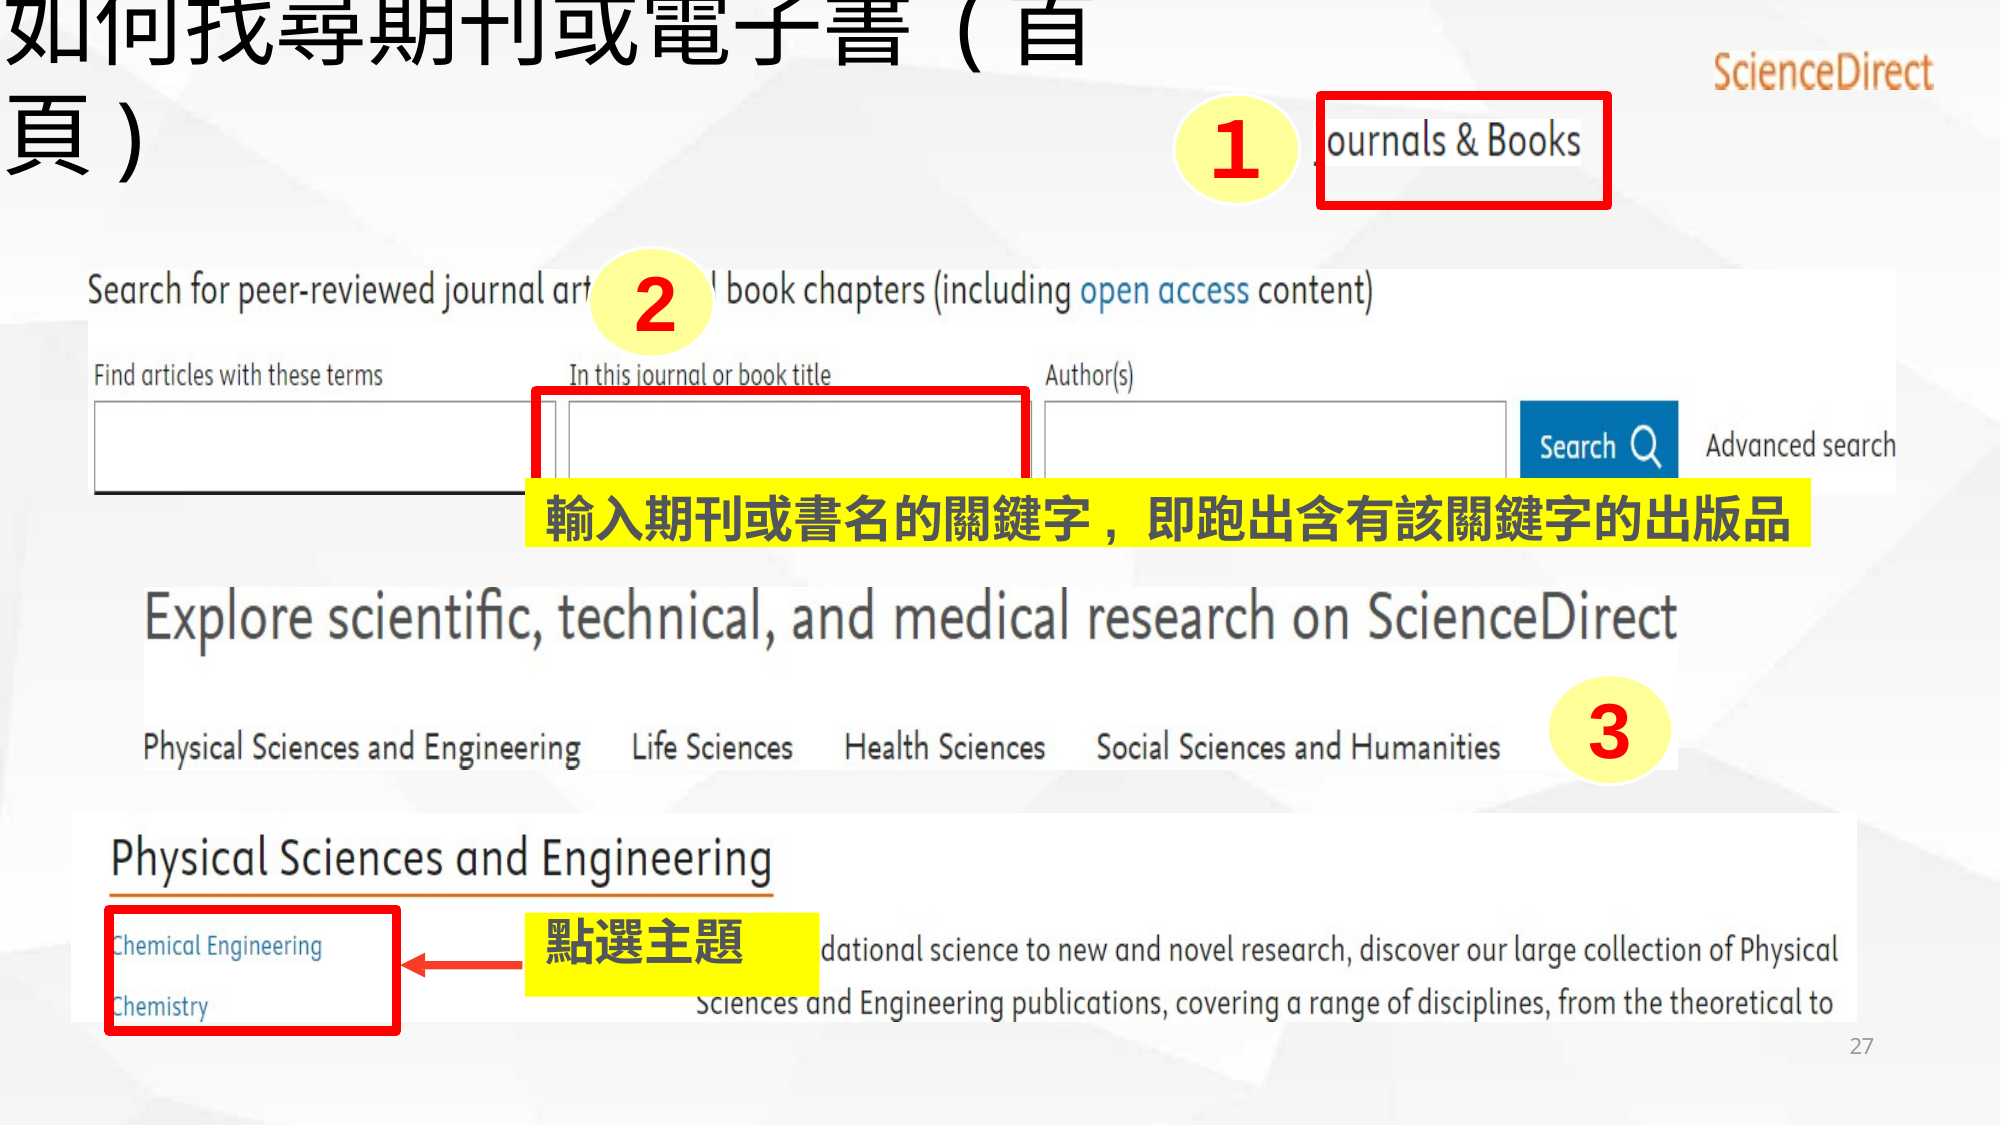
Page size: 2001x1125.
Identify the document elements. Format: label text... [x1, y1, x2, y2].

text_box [71, 587, 1857, 1031]
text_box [1171, 91, 1302, 207]
picture [0, 0, 2001, 1125]
text_box 27 [1846, 1029, 1878, 1060]
title 如何找尋期刊或電子書 (首頁) [0, 0, 1214, 188]
text_box [1320, 95, 1608, 206]
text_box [88, 245, 1896, 548]
